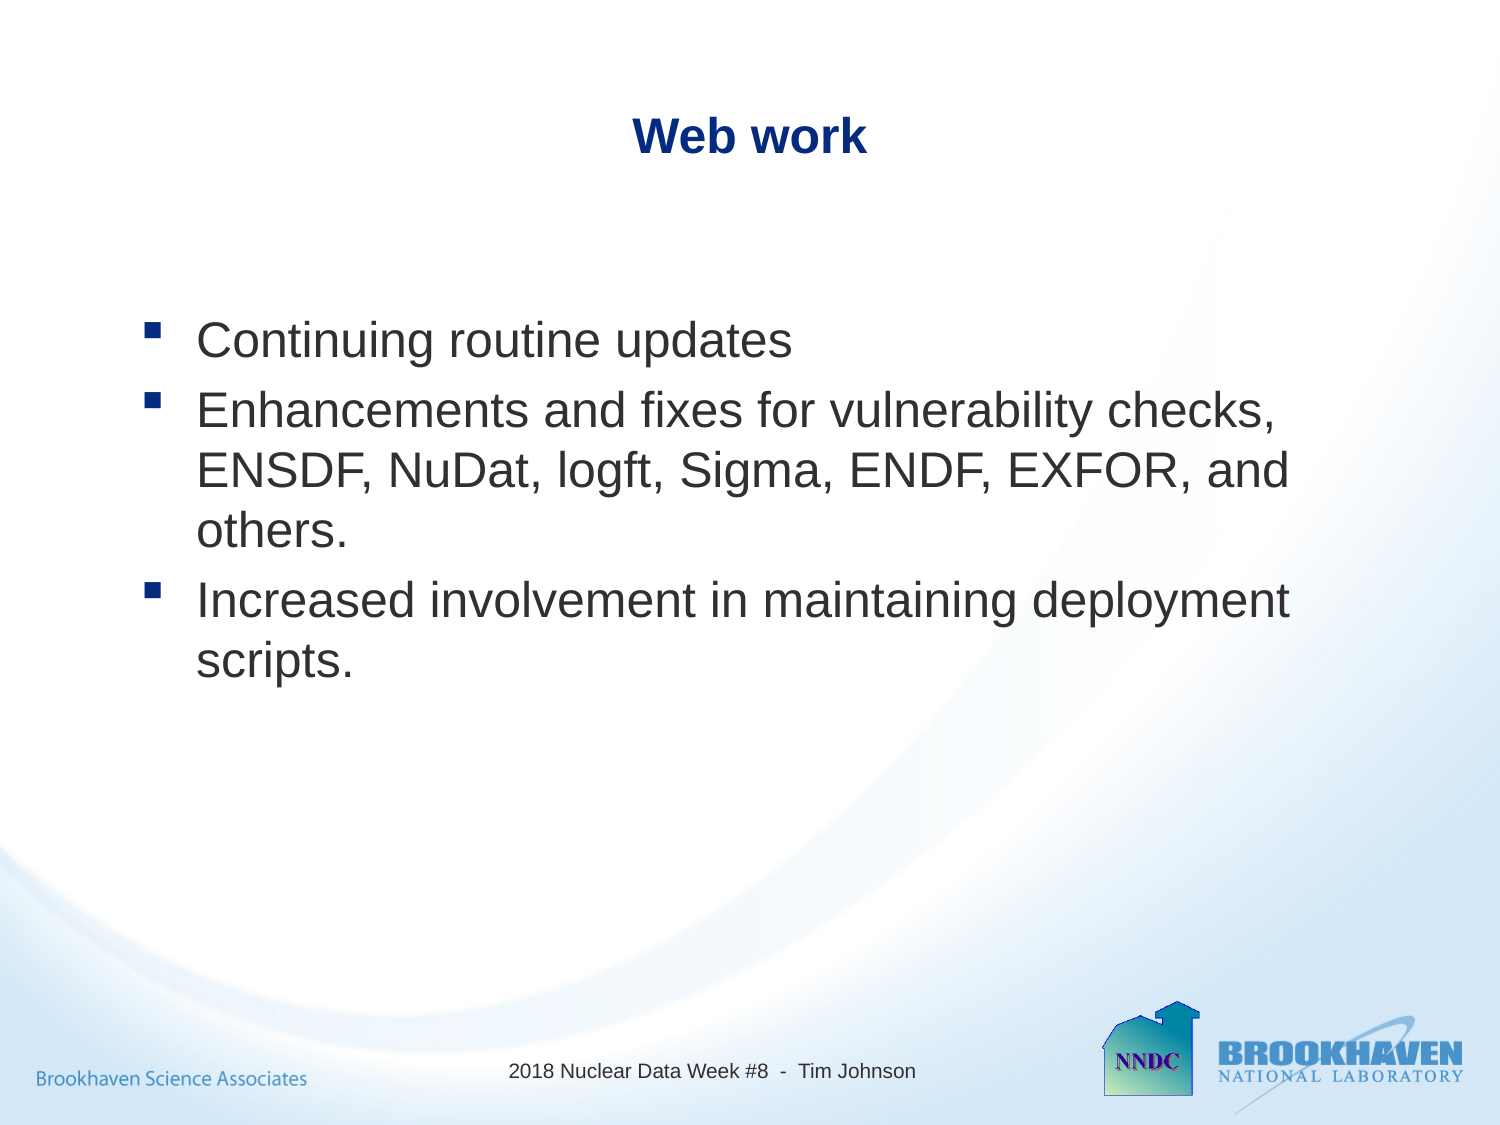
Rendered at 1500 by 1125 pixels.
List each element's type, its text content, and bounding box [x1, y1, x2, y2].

list Continuing routine updates Enhancements and fixes for vulnerability checks, ENSDF, NuDat, logft, Sigma, ENDF, EXFOR, and others. Increased involvement in maintaining deployment scripts. [125, 299, 1375, 938]
picture [0, 0, 1500, 1125]
title Web work [62, 50, 1438, 229]
